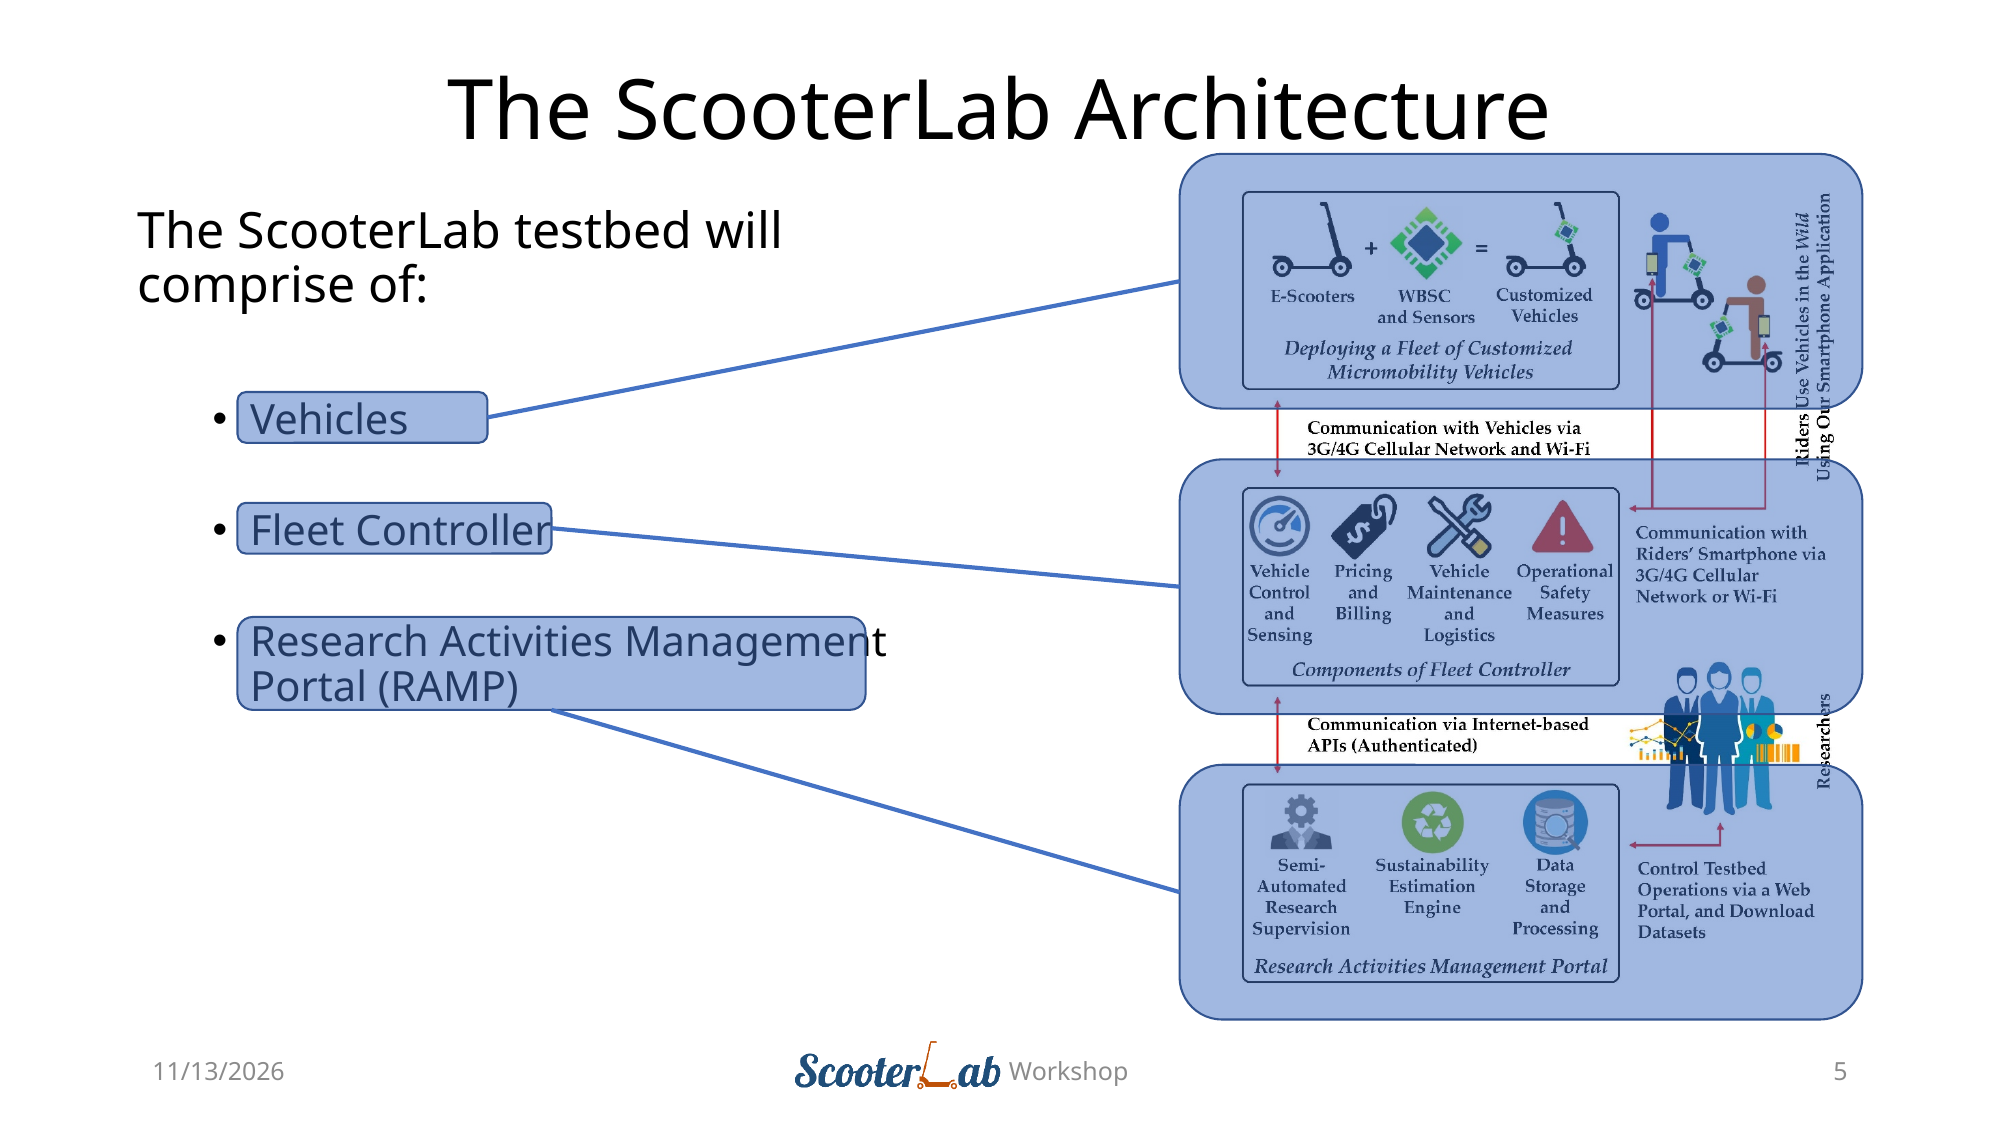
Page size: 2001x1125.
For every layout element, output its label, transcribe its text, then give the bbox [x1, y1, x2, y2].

text_box [1178, 458, 1240, 716]
text_box [1178, 763, 1864, 1021]
text_box [236, 615, 867, 711]
text_box [236, 390, 489, 444]
footer ScooterLab Workshop [662, 1042, 1338, 1103]
slide_number 5 [1412, 1042, 1863, 1103]
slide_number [137, 1042, 588, 1103]
text_box [1836, 461, 1864, 713]
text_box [551, 528, 1180, 587]
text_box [487, 281, 1180, 418]
picture [790, 1038, 1005, 1093]
title The ScooterLab Architecture [353, 59, 1647, 166]
text_box [1178, 152, 1864, 410]
list The ScooterLab testbed will comprise of: Vehicles Fleet Controller Research Activities Management Portal (RAMP) [122, 197, 955, 927]
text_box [551, 709, 1180, 893]
text_box [236, 501, 553, 555]
picture [1240, 189, 1836, 984]
